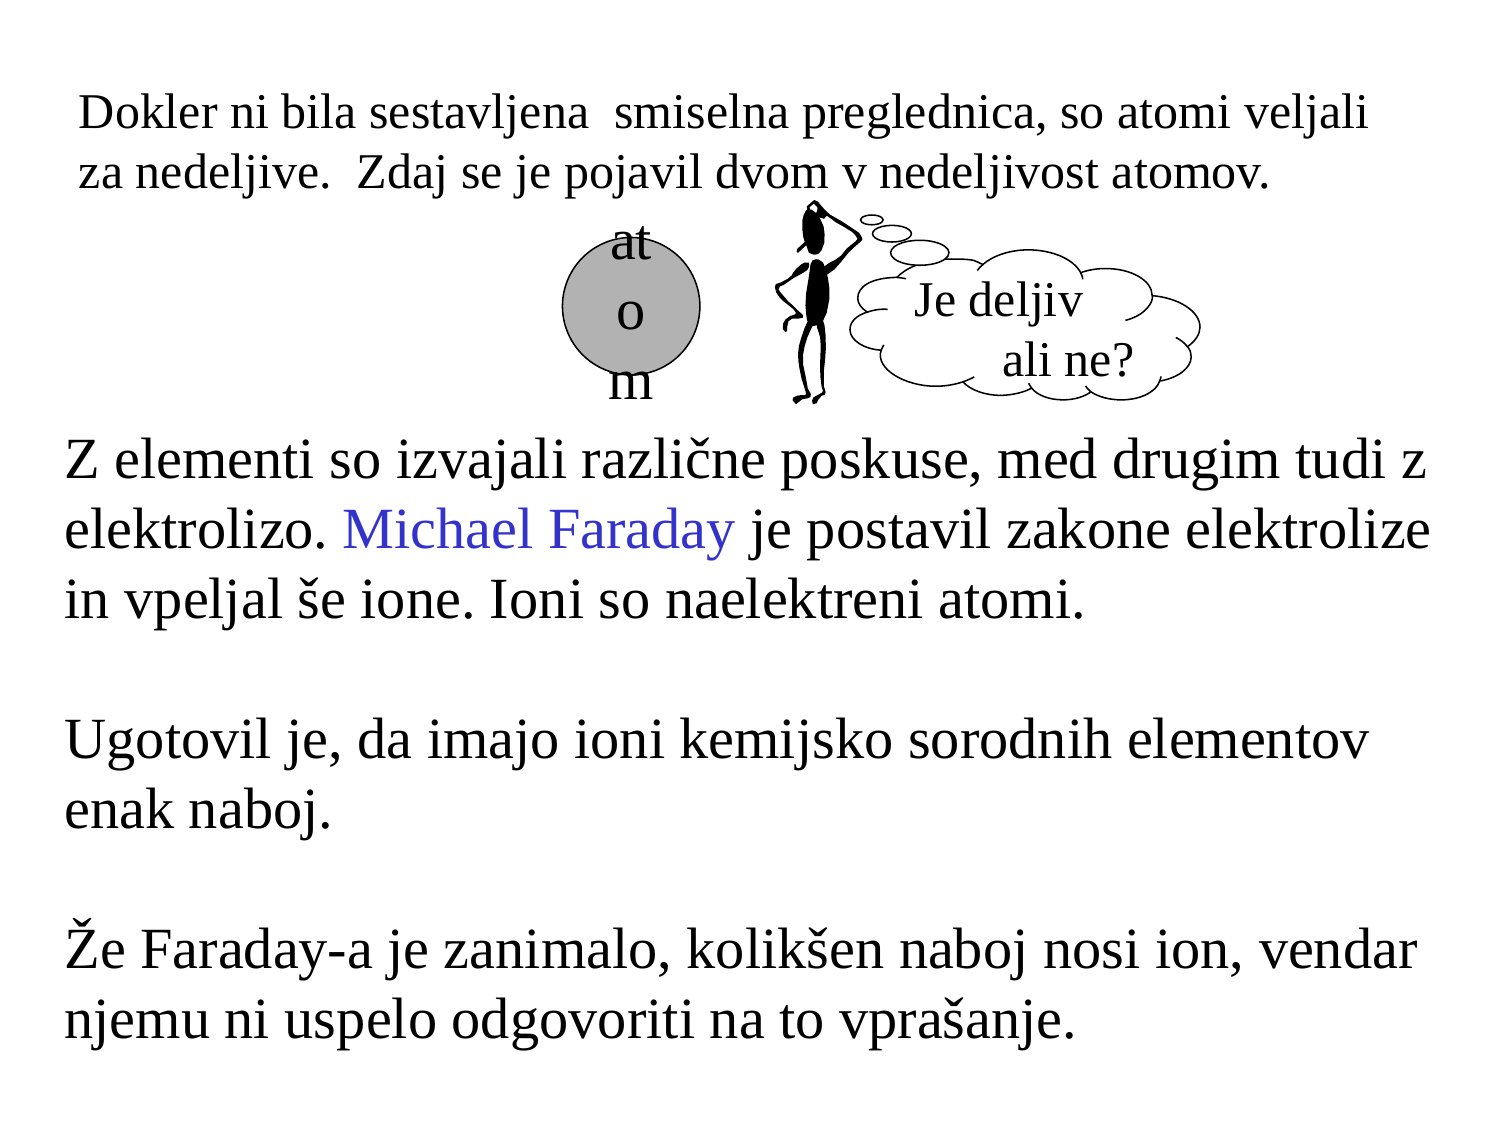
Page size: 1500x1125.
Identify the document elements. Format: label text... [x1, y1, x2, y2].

text_box Dokler ni bila sestavljena smiselna preglednica, so atomi veljali za nedeljive. Zdaj se je pojavil dvom v nedeljivost atomov. [64, 70, 1386, 207]
text_box Je deljiv ali ne? [899, 258, 1150, 394]
text_box [872, 225, 949, 262]
text_box [992, 249, 1065, 258]
text_box [863, 275, 899, 378]
text_box [1094, 394, 1148, 400]
text_box [863, 215, 884, 225]
text_box [1038, 394, 1088, 400]
text_box [1150, 287, 1201, 393]
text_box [774, 199, 863, 405]
text_box atom [562, 237, 700, 375]
text_box Z elementi so izvajali različne poskuse, med drugim tudi z elektrolizo. Michael Faraday je postavil zakone elektrolize in vpeljal še ione. Ioni so naelektreni atomi. Ugotovil je, da imajo ioni kemijsko sorodnih elementov enak naboj. Že Faraday-a je zanimalo, kolikšen naboj nosi ion, vendar njemu ni uspelo odgovoriti na to vprašanje. [49, 412, 1447, 1058]
